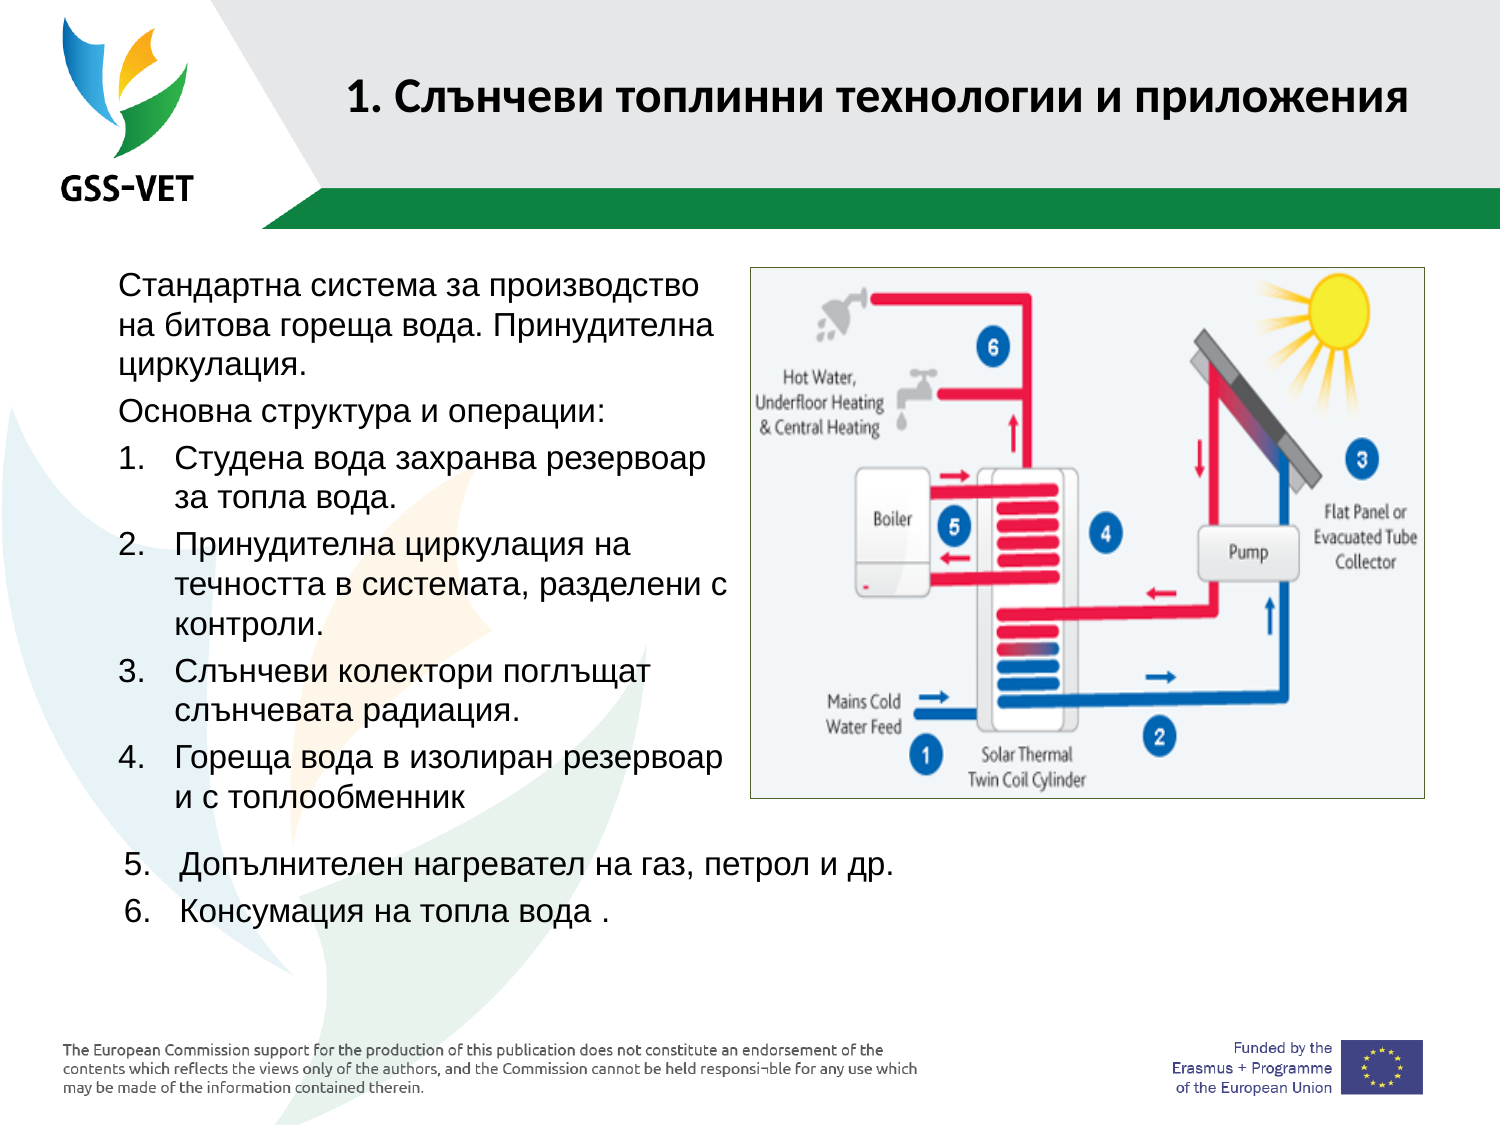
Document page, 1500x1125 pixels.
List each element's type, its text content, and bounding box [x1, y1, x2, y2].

picture [0, 0, 1500, 1125]
text_box 5. Допълнителен нагревател на газ, петрол и др. 6. Консумация на топла вода . [109, 835, 1431, 937]
title 1. Слънчеви топлинни технологии и приложения [324, 0, 1425, 185]
text_box Стандартна система за производство на битова гореща вода. Принудителна циркулация. Основна структура и операции: Студена вода захранва резервоар за топла вода. Принудителна циркулация на течността в системата, разделени с контроли. Слънчеви колектори поглъщат слънчевата радиация. Гореща вода в изолиран резервоар и с топлообменник [103, 255, 750, 869]
